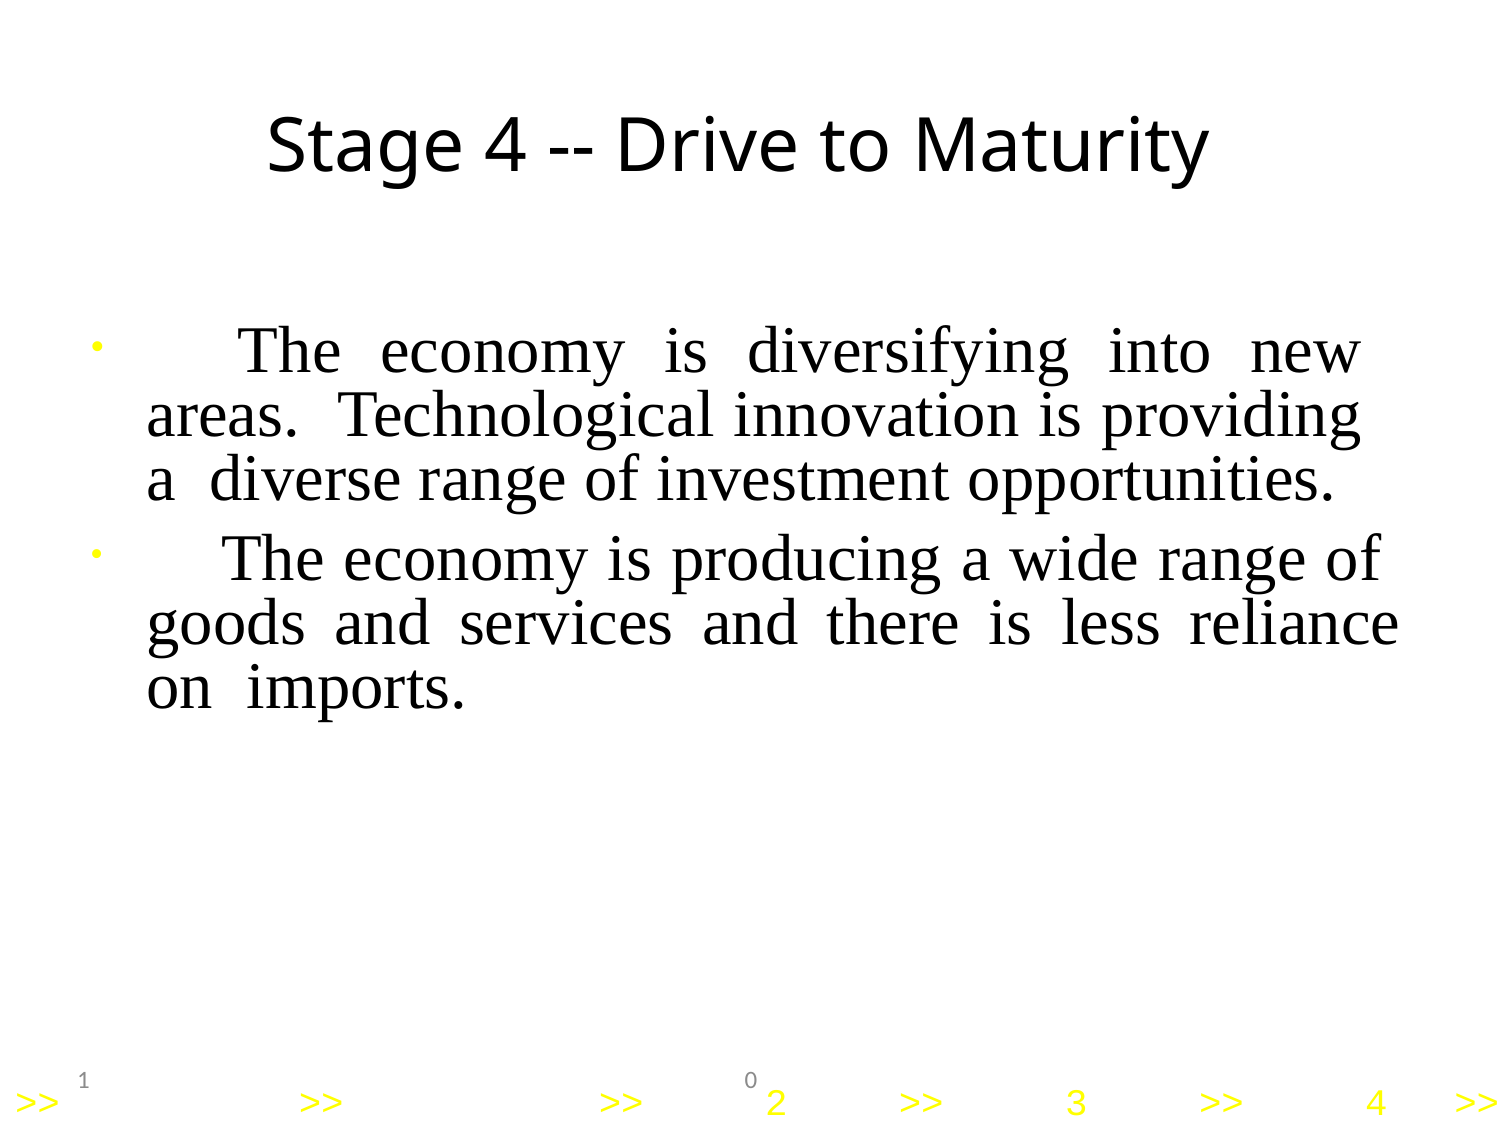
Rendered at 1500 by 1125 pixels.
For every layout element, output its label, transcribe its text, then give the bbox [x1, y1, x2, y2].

text_box 4 [1363, 1082, 1390, 1124]
text_box >> [1452, 1082, 1500, 1124]
text_box >> [1197, 1082, 1247, 1124]
text_box >> [12, 1082, 63, 1124]
text_box Stage 4 -- Drive to Maturity The economy is diversifying into new areas. Technological innovation is providing a diverse range of investment opportunities. The economy is producing a wide range of goods and services and there is less reliance on imports. [87, 94, 1404, 722]
text_box >> [896, 1082, 947, 1124]
text_box 2 [762, 1082, 790, 1124]
text_box >> [296, 1082, 347, 1124]
slide_number 1 [75, 746, 425, 1125]
text_box 3 [1063, 1082, 1090, 1124]
text_box >> [596, 1082, 647, 1124]
footer 0 [512, 746, 988, 1125]
